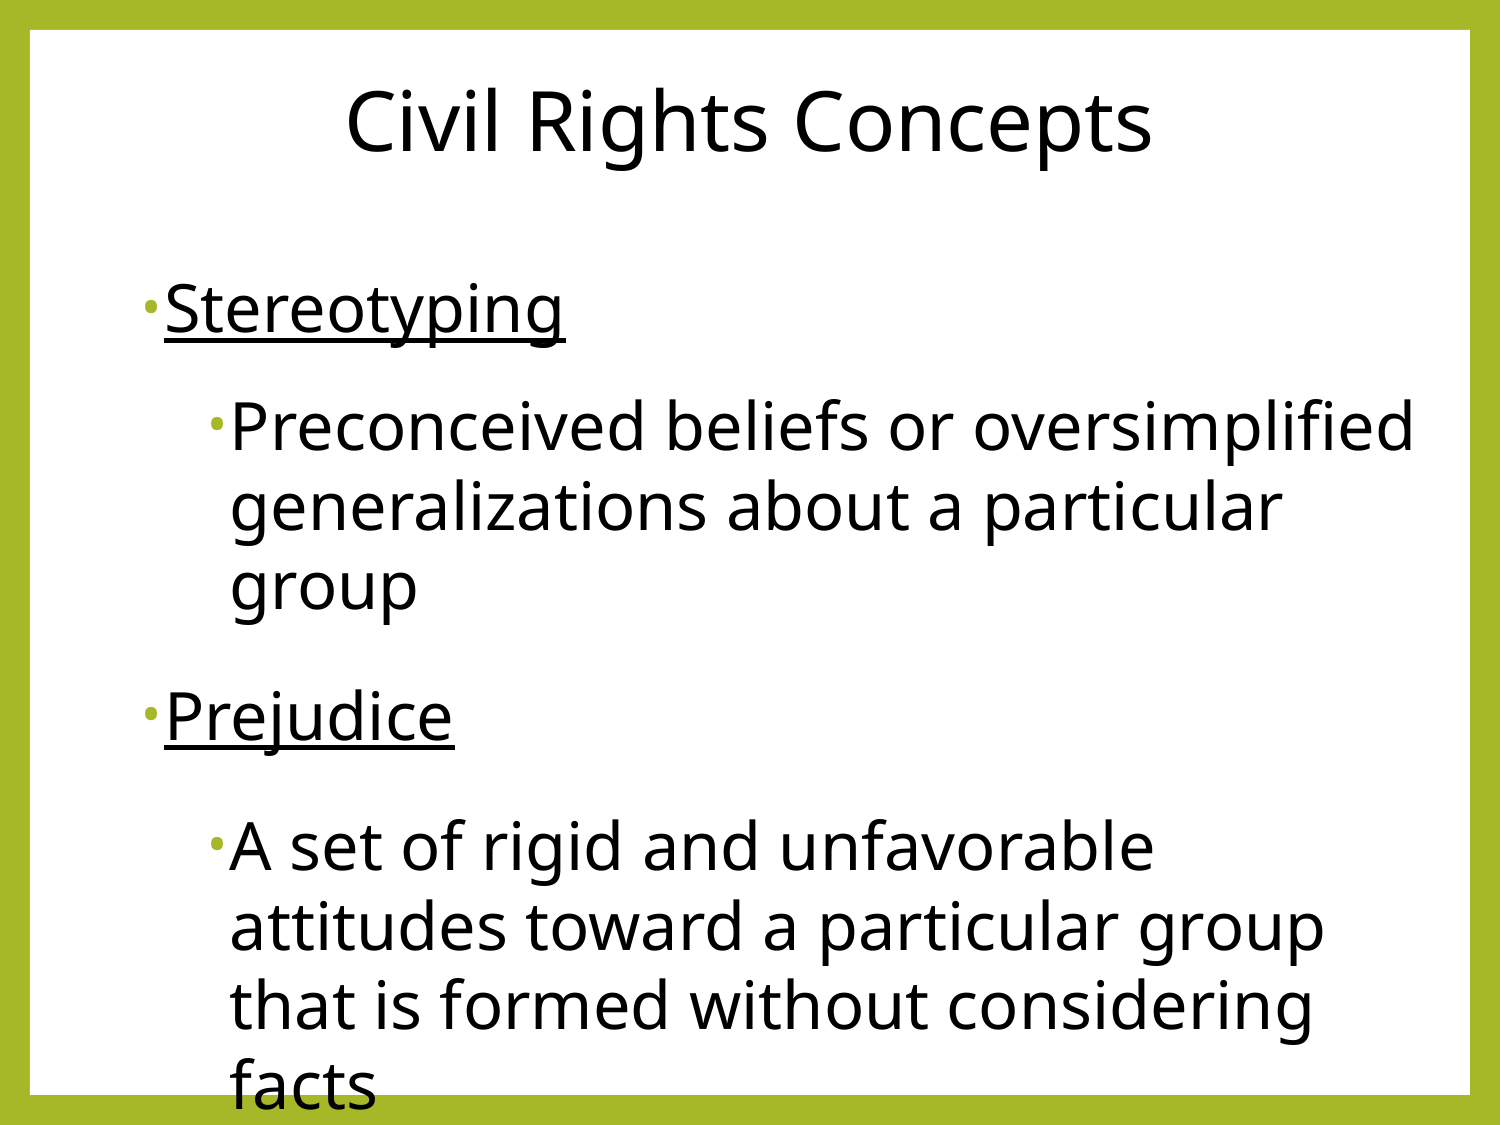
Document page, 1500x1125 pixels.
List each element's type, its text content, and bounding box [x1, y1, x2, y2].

title Civil Rights Concepts [75, 31, 1425, 218]
list Stereotyping Preconceived beliefs or oversimplified generalizations about a particular group Prejudice A set of rigid and unfavorable attitudes toward a particular group that is formed without considering facts [75, 218, 1459, 1071]
